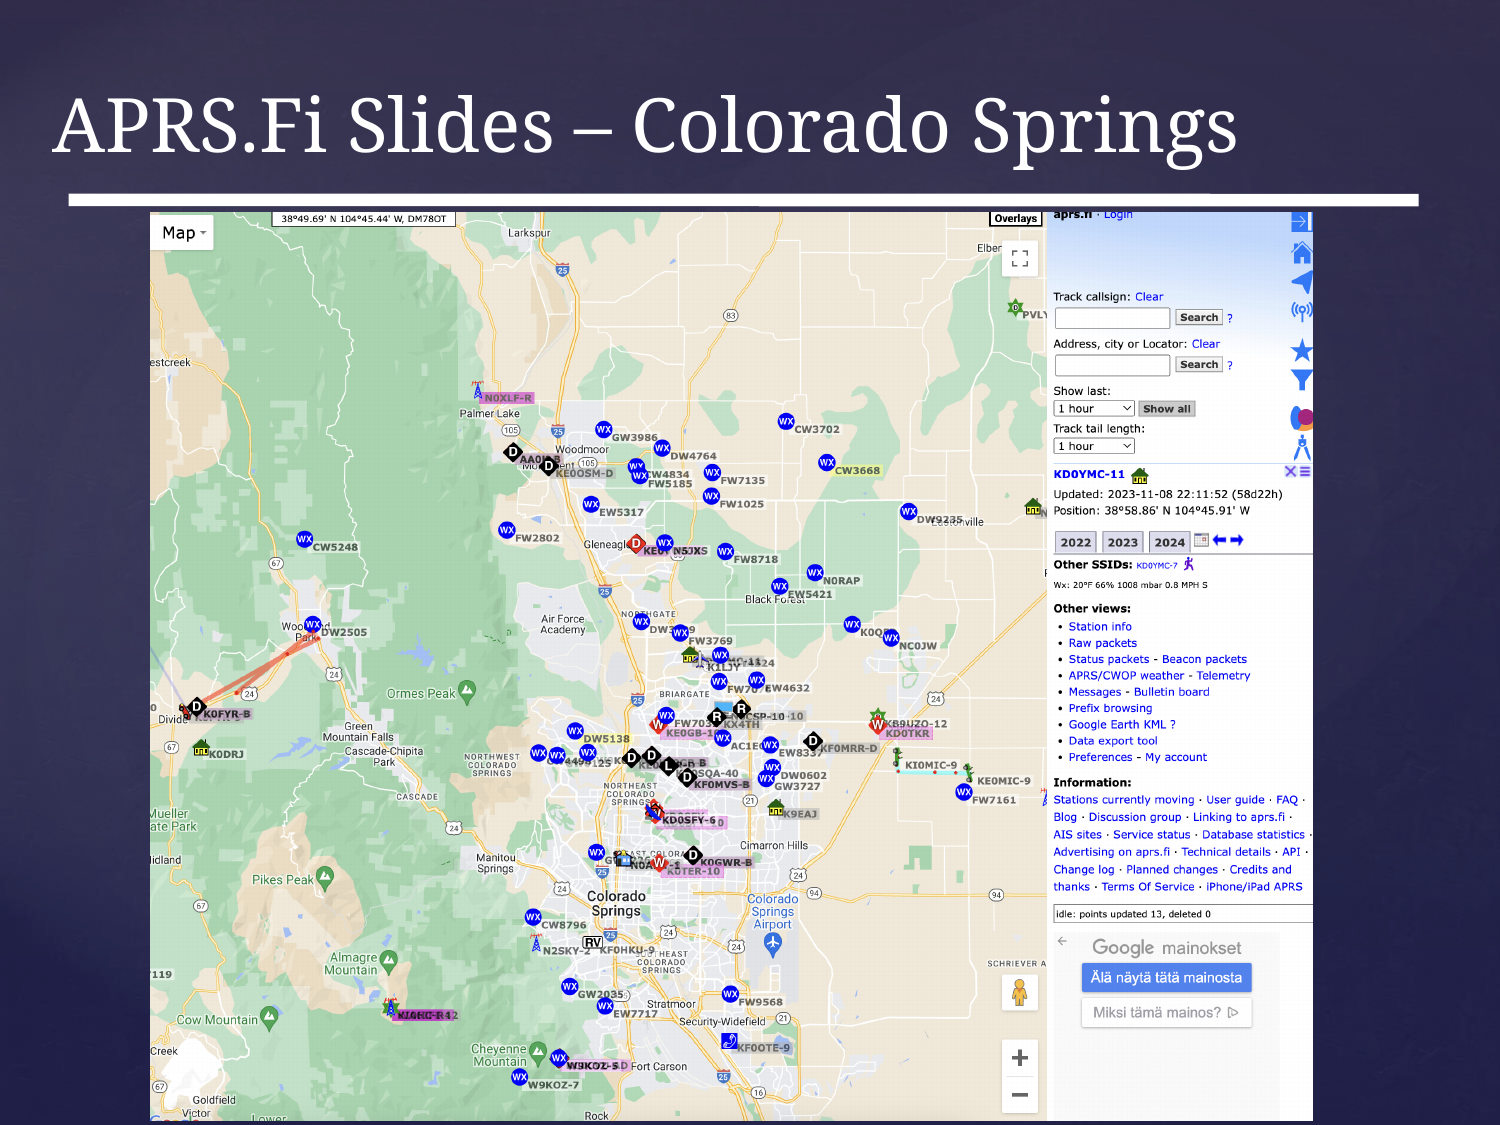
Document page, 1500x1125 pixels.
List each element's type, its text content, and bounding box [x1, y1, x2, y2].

picture [0, 212, 1500, 1125]
title APRS.Fi Slides – Colorado Springs [37, 24, 1275, 175]
